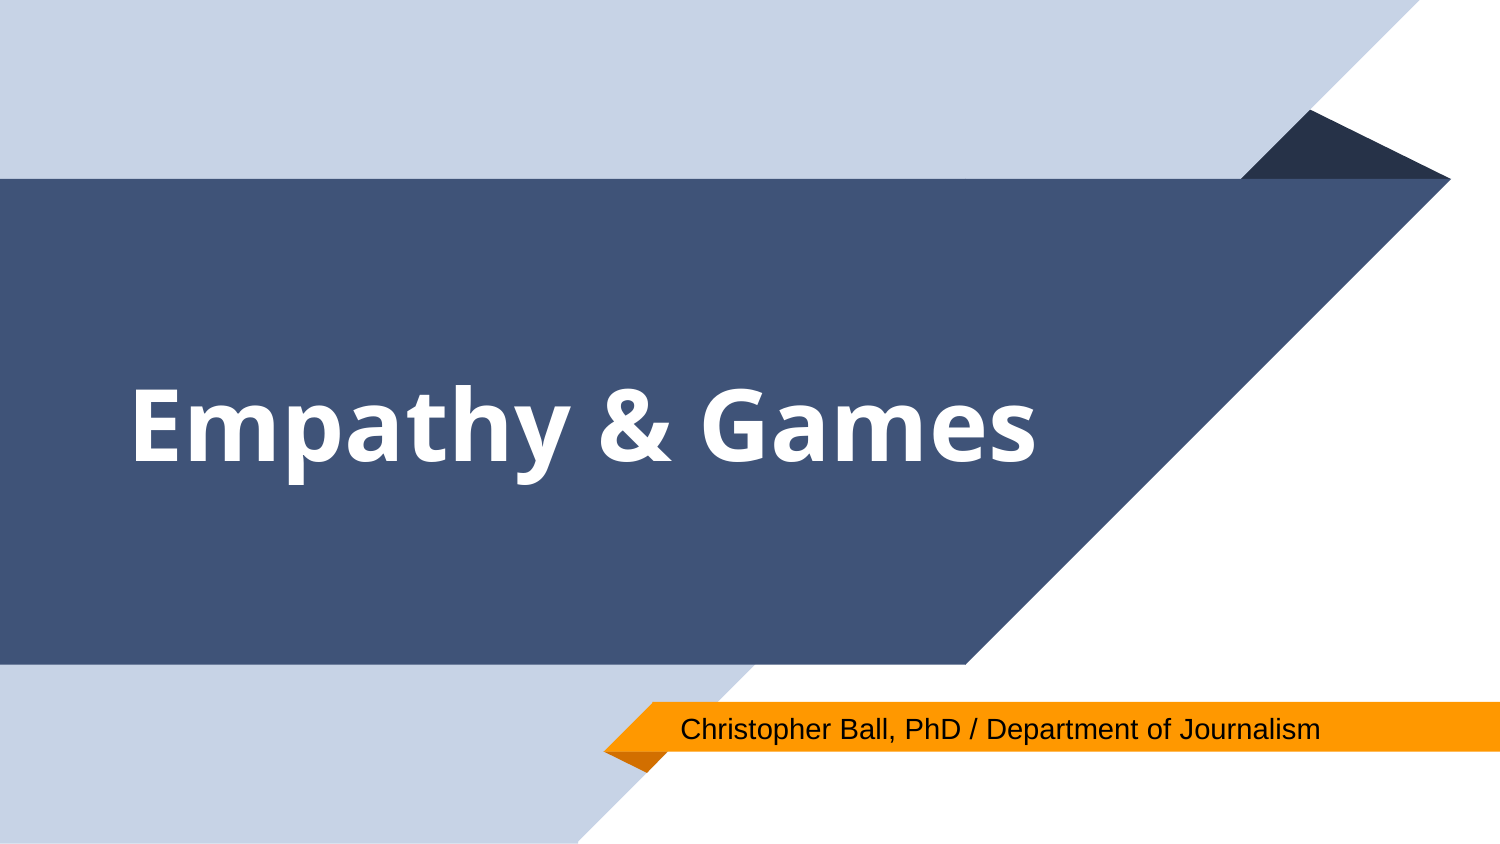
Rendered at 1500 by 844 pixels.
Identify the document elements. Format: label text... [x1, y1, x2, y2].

title Empathy & Games [112, 178, 1121, 665]
text_box Christopher Ball, PhD / Department of Journalism [665, 702, 1485, 753]
